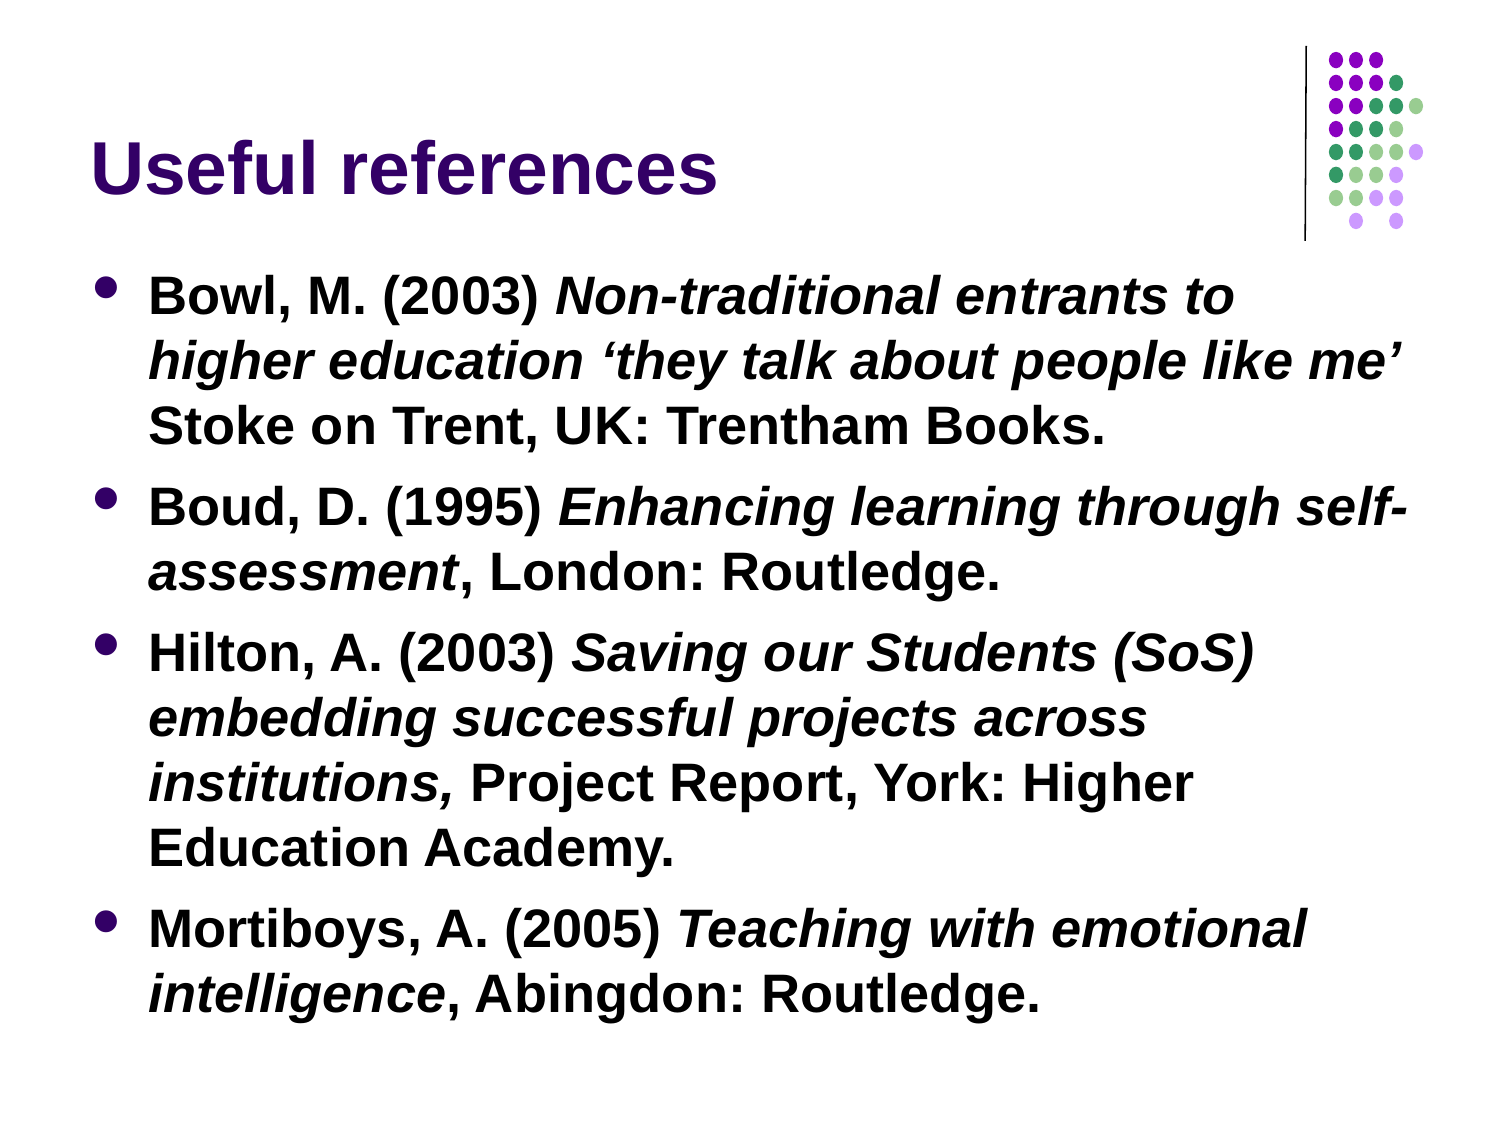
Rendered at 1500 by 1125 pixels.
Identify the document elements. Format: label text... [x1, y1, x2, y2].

title Useful references [75, 40, 1313, 218]
list Bowl, M. (2003) Non-traditional entrants to higher education ‘they talk about people like me’ Stoke on Trent, UK: Trentham Books. Boud, D. (1995) Enhancing learning through self-assessment, London: Routledge. Hilton, A. (2003) Saving our Students (SoS) embedding successful projects across institutions, Project Report, York: Higher Education Academy. Mortiboys, A. (2005) Teaching with emotional intelligence, Abingdon: Routledge. [76, 252, 1427, 1039]
